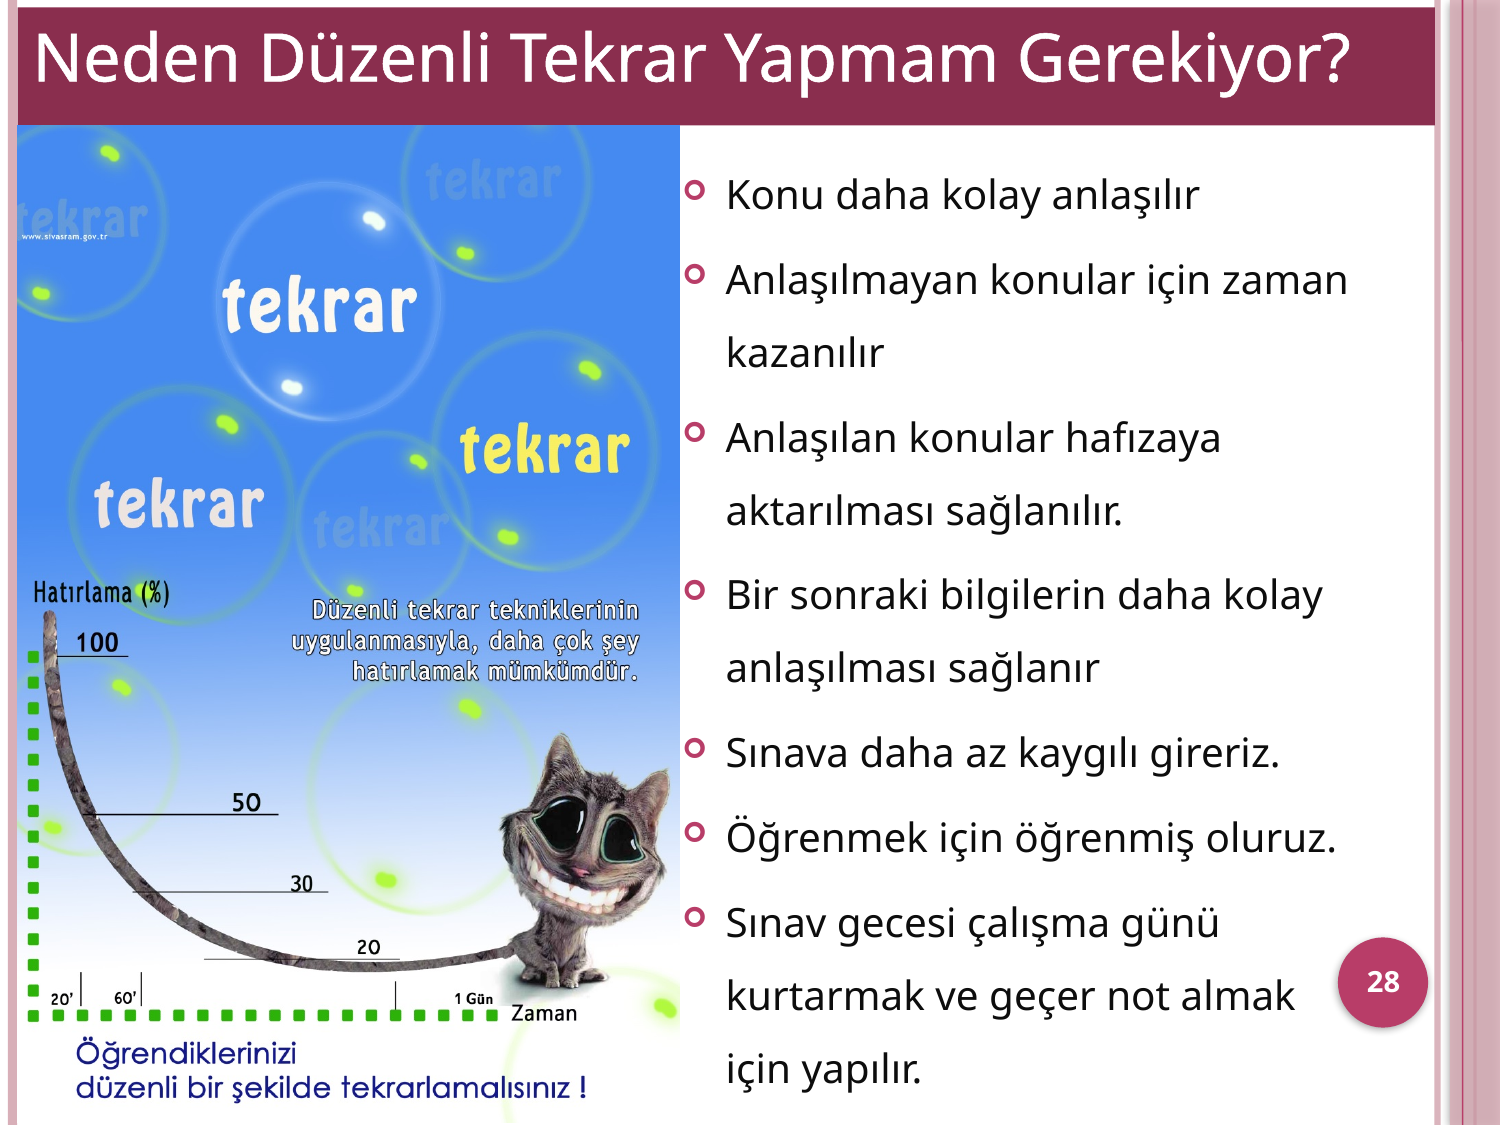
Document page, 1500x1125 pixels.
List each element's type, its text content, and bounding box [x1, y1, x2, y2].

title Neden Düzenli Tekrar Yapmam Gerekiyor? [17, 7, 1435, 126]
picture [17, 124, 680, 1123]
list Konu daha kolay anlaşılır Anlaşılmayan konular için zaman kazanılır Anlaşılan konular hafızaya aktarılması sağlanılır. Bir sonraki bilgilerin daha kolay anlaşılması sağlanır Sınava daha az kaygılı gireriz. Öğrenmek için öğrenmiş oluruz. Sınav gecesi çalışma günü kurtarmak ve geçer not almak için yapılır. [685, 137, 1376, 1106]
slide_number 28 [1333, 940, 1434, 1026]
